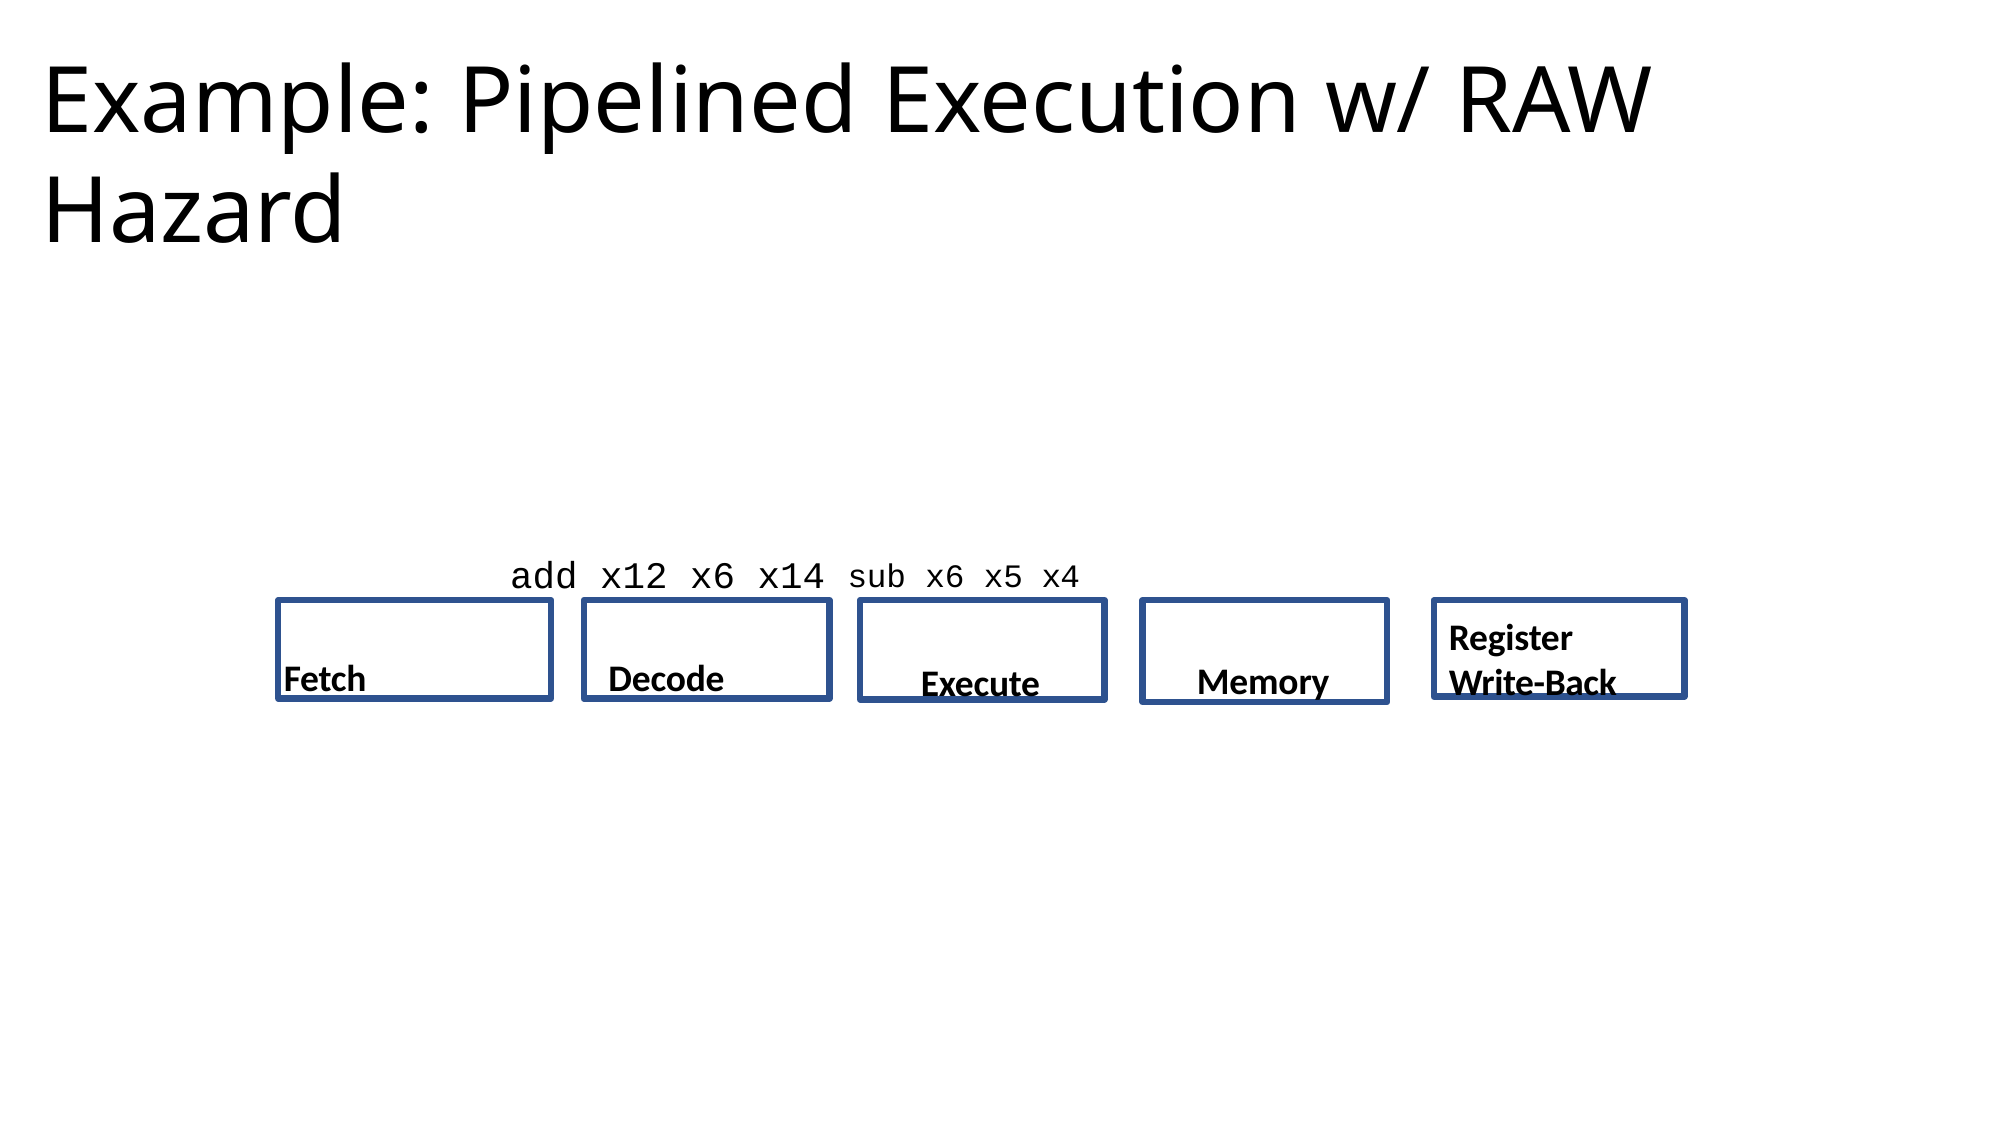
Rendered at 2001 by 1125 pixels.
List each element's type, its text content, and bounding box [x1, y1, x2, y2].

text_box Register Write-Back [1446, 610, 1623, 703]
text_box Memory [1142, 600, 1388, 703]
text_box Fetch [278, 600, 552, 699]
text_box [1433, 600, 1685, 697]
text_box Decode [583, 600, 830, 699]
text_box [860, 600, 1105, 700]
text_box add x12 x6 x14 sub x6 x5 x4 [507, 530, 1116, 600]
title Example: Pipelined Execution w/ RAW Hazard [36, 38, 1892, 261]
text_box Execute [918, 656, 1044, 704]
